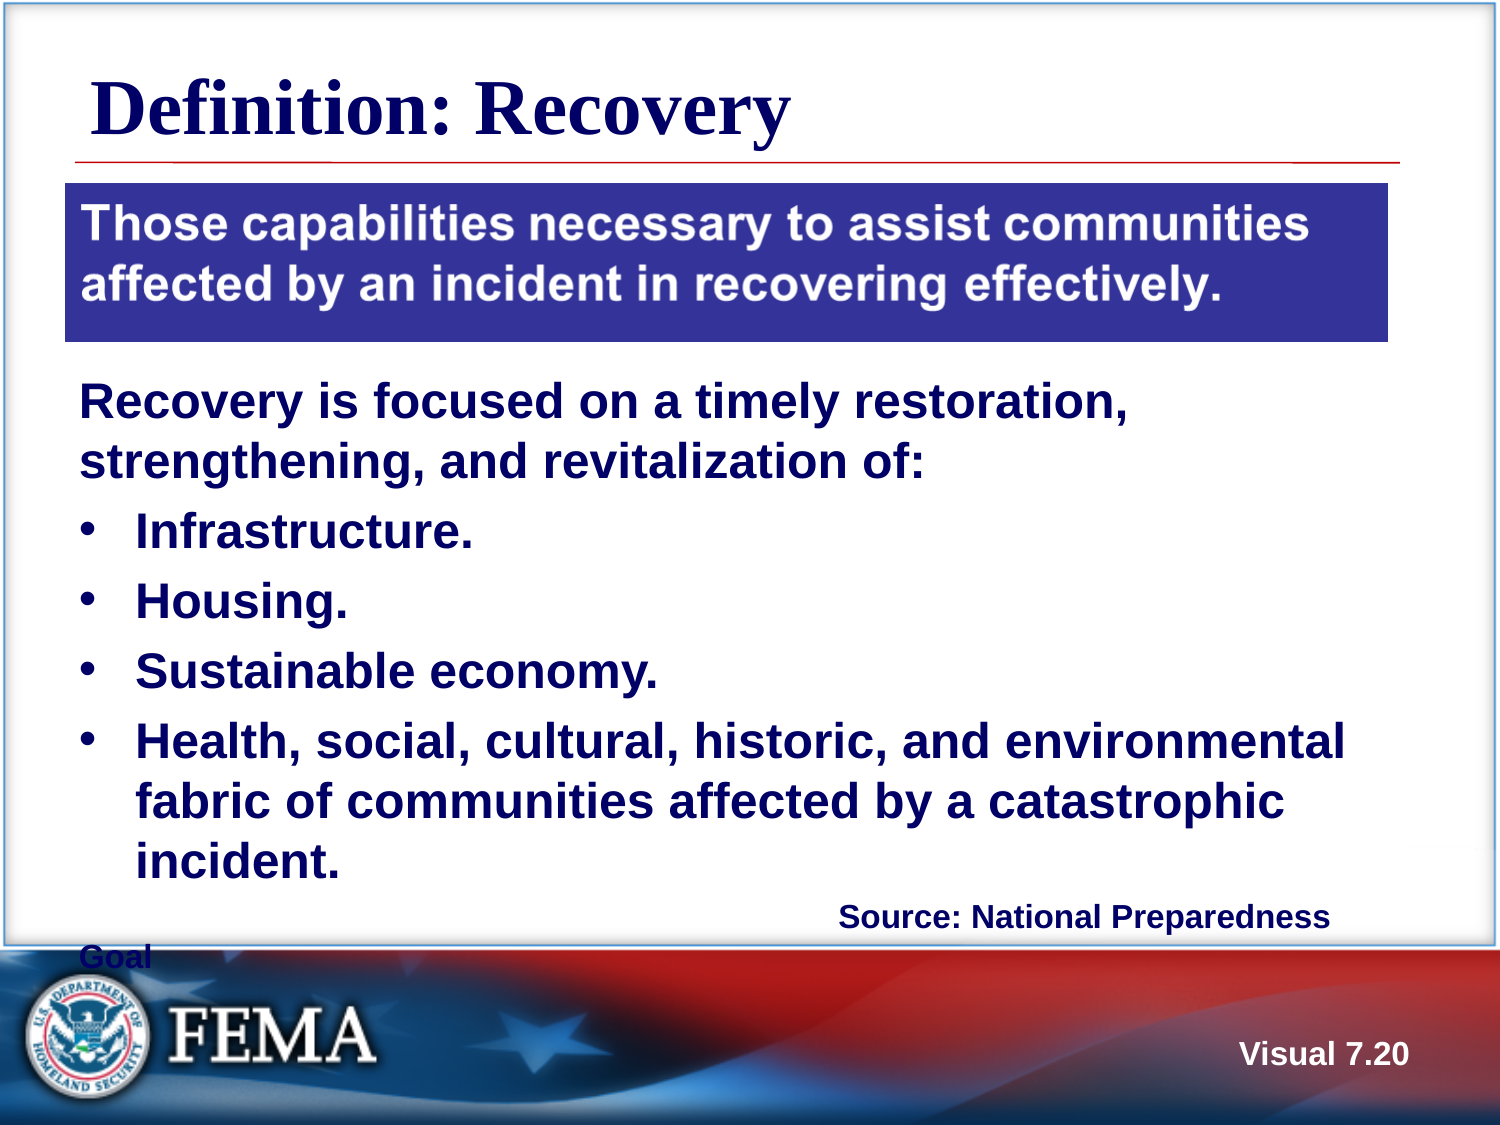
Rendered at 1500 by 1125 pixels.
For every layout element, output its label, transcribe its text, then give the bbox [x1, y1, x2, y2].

list Recovery is focused on a timely restoration, strengthening, and revitalization of: Infrastructure. Housing. Sustainable economy. Health, social, cultural, historic, and environmental fabric of communities affected by a catastrophic incident. Source: National Preparedness Goal [62, 360, 1404, 877]
picture [0, 0, 1500, 1125]
text_box Visual 7.20 [1074, 1024, 1425, 1103]
title Definition: Recovery [74, 49, 1426, 156]
